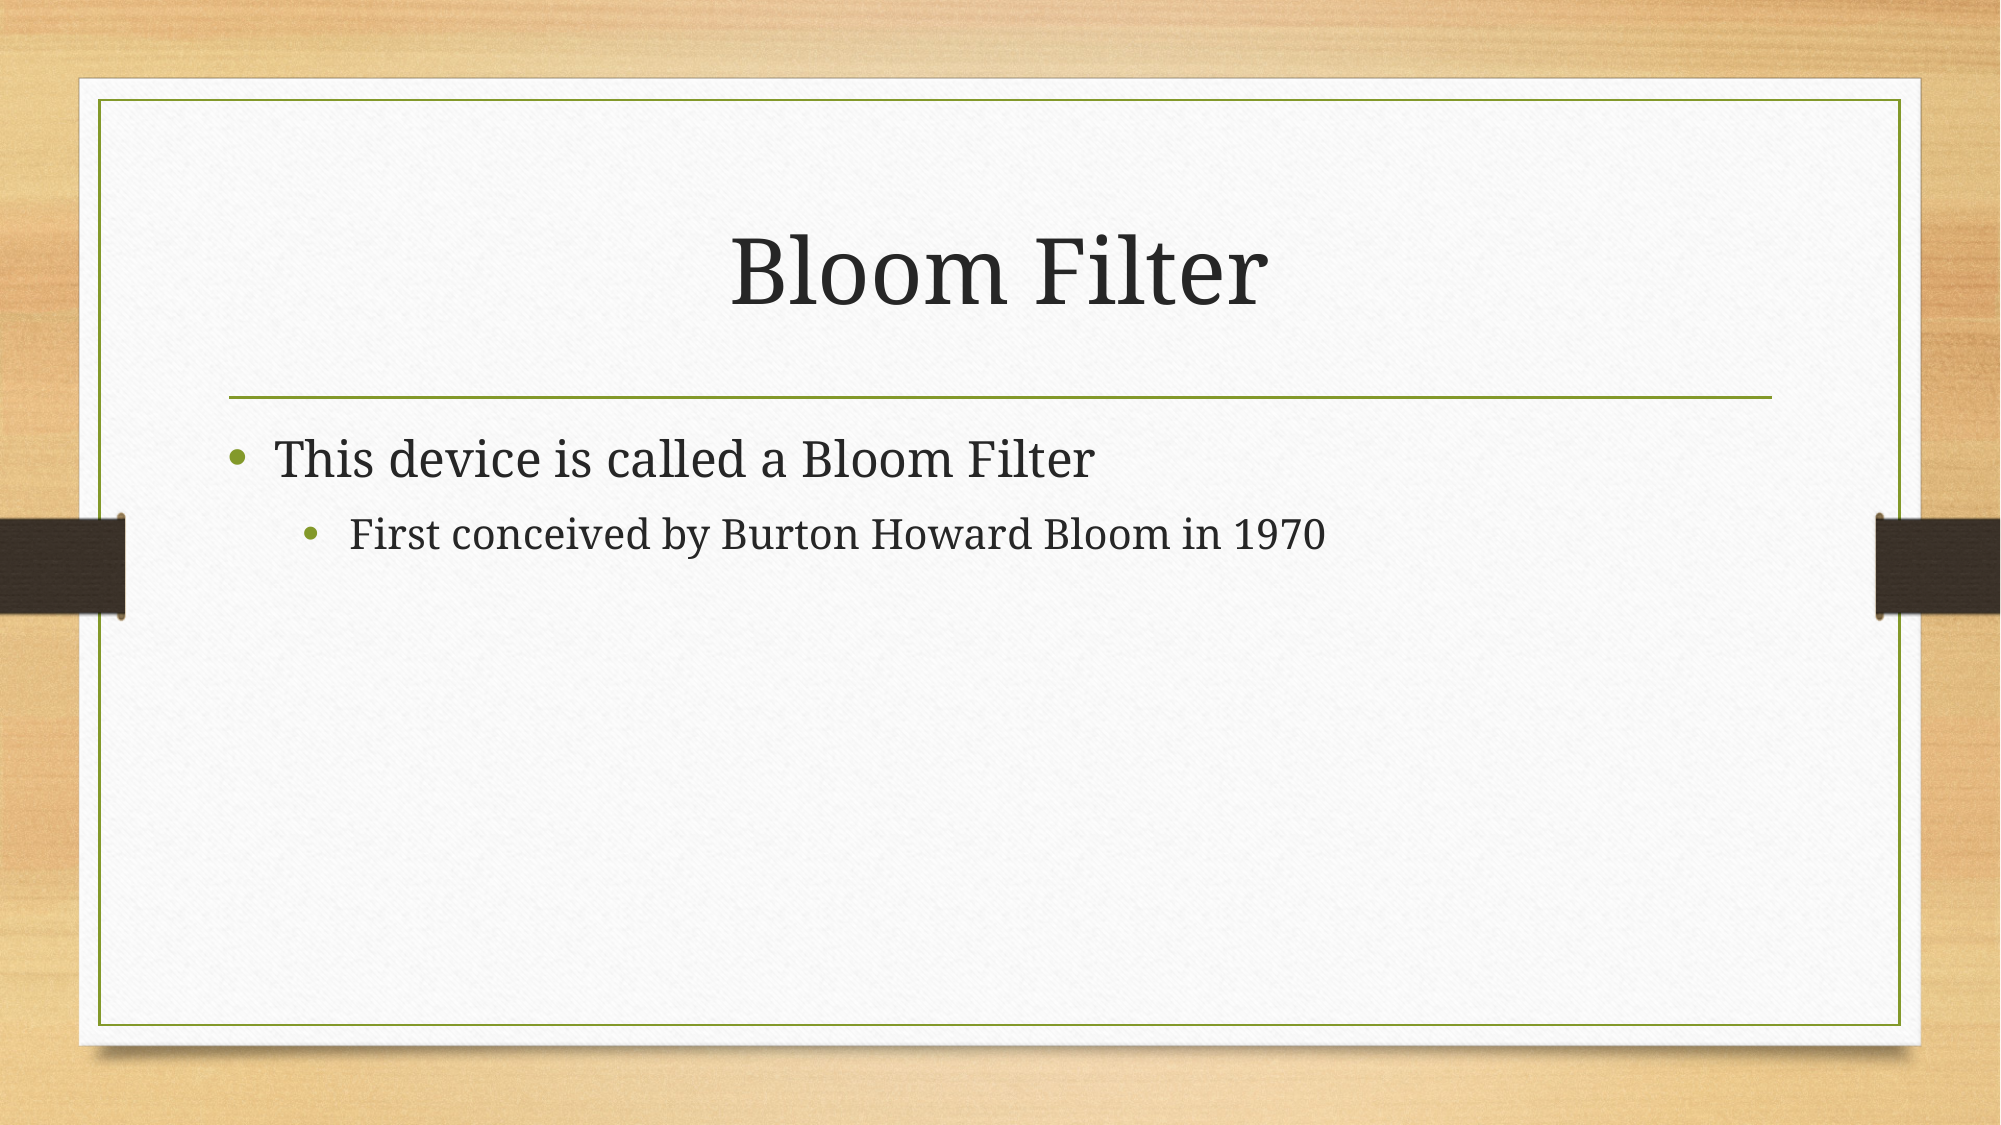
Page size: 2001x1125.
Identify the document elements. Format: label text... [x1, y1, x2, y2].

picture [0, 0, 2001, 1125]
title Bloom Filter [212, 161, 1788, 375]
list This device is called a Bloom Filter First conceived by Burton Howard Bloom in 1970 [212, 419, 1788, 964]
